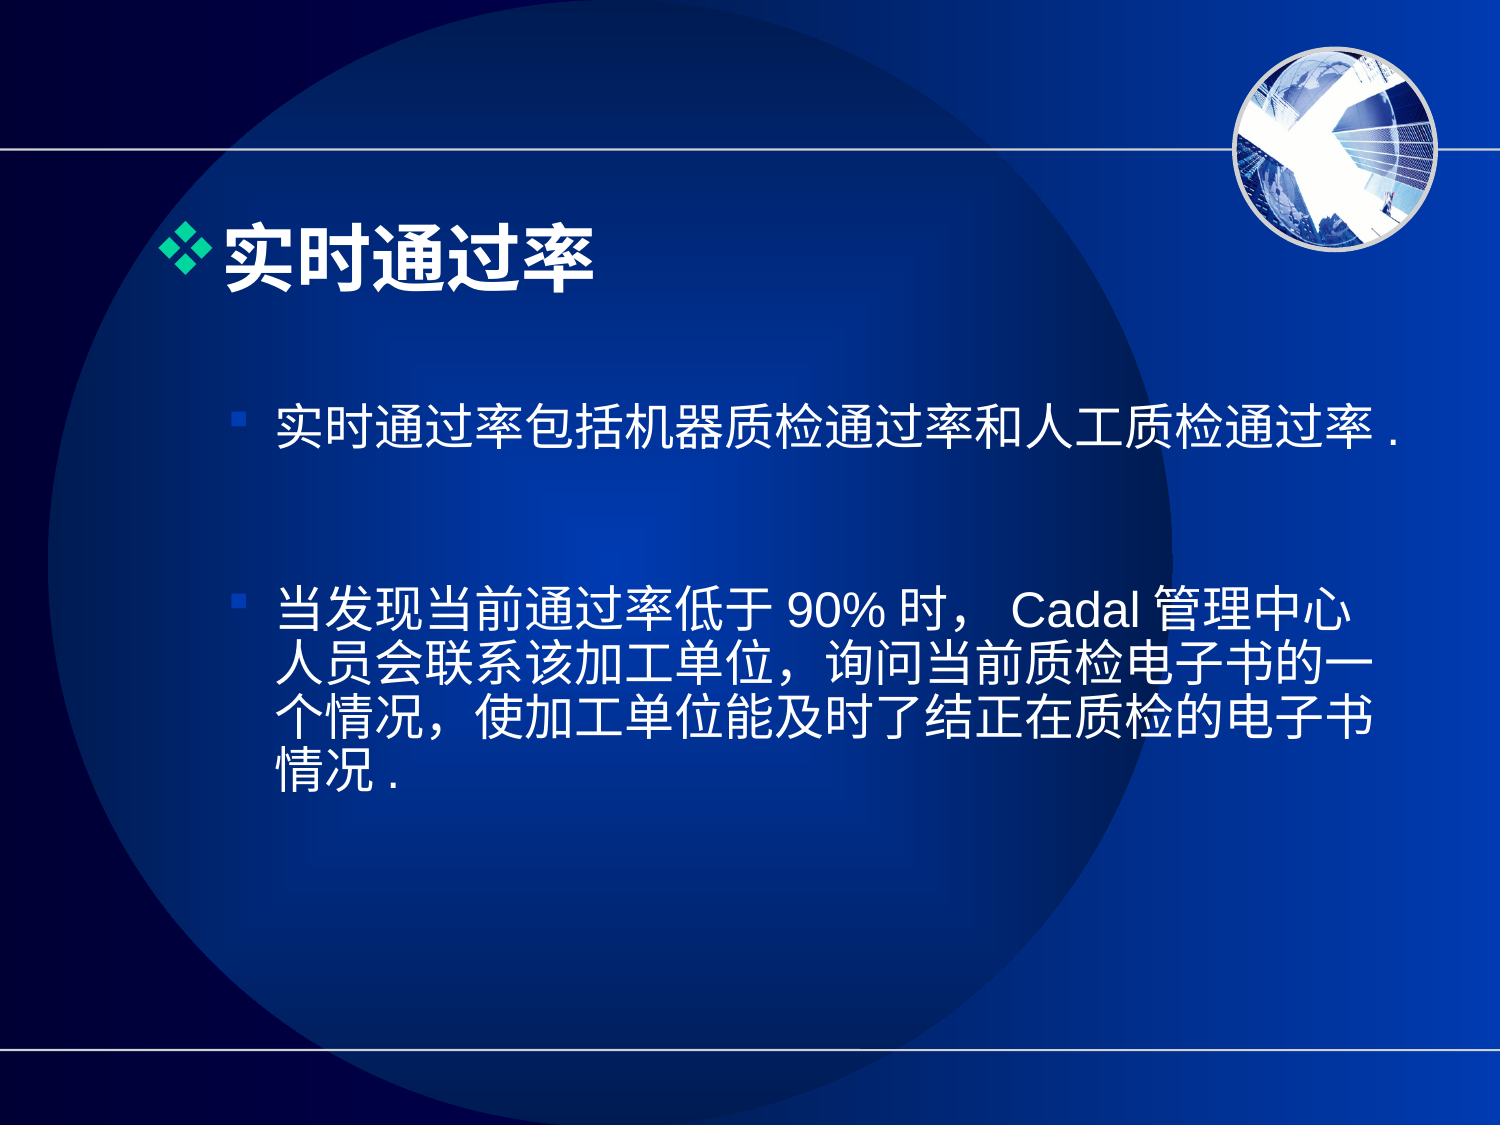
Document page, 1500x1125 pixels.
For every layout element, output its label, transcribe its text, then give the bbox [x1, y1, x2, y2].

list 实时通过率 实时通过率包括机器质检通过率和人工质检通过率. 当发现当前通过率低于90%时，Cadal管理中心人员会联系该加工单位，询问当前质检电子书的一个情况，使加工单位能及时了结正在质检的电子书情况. [137, 214, 1413, 975]
picture [1237, 52, 1433, 214]
